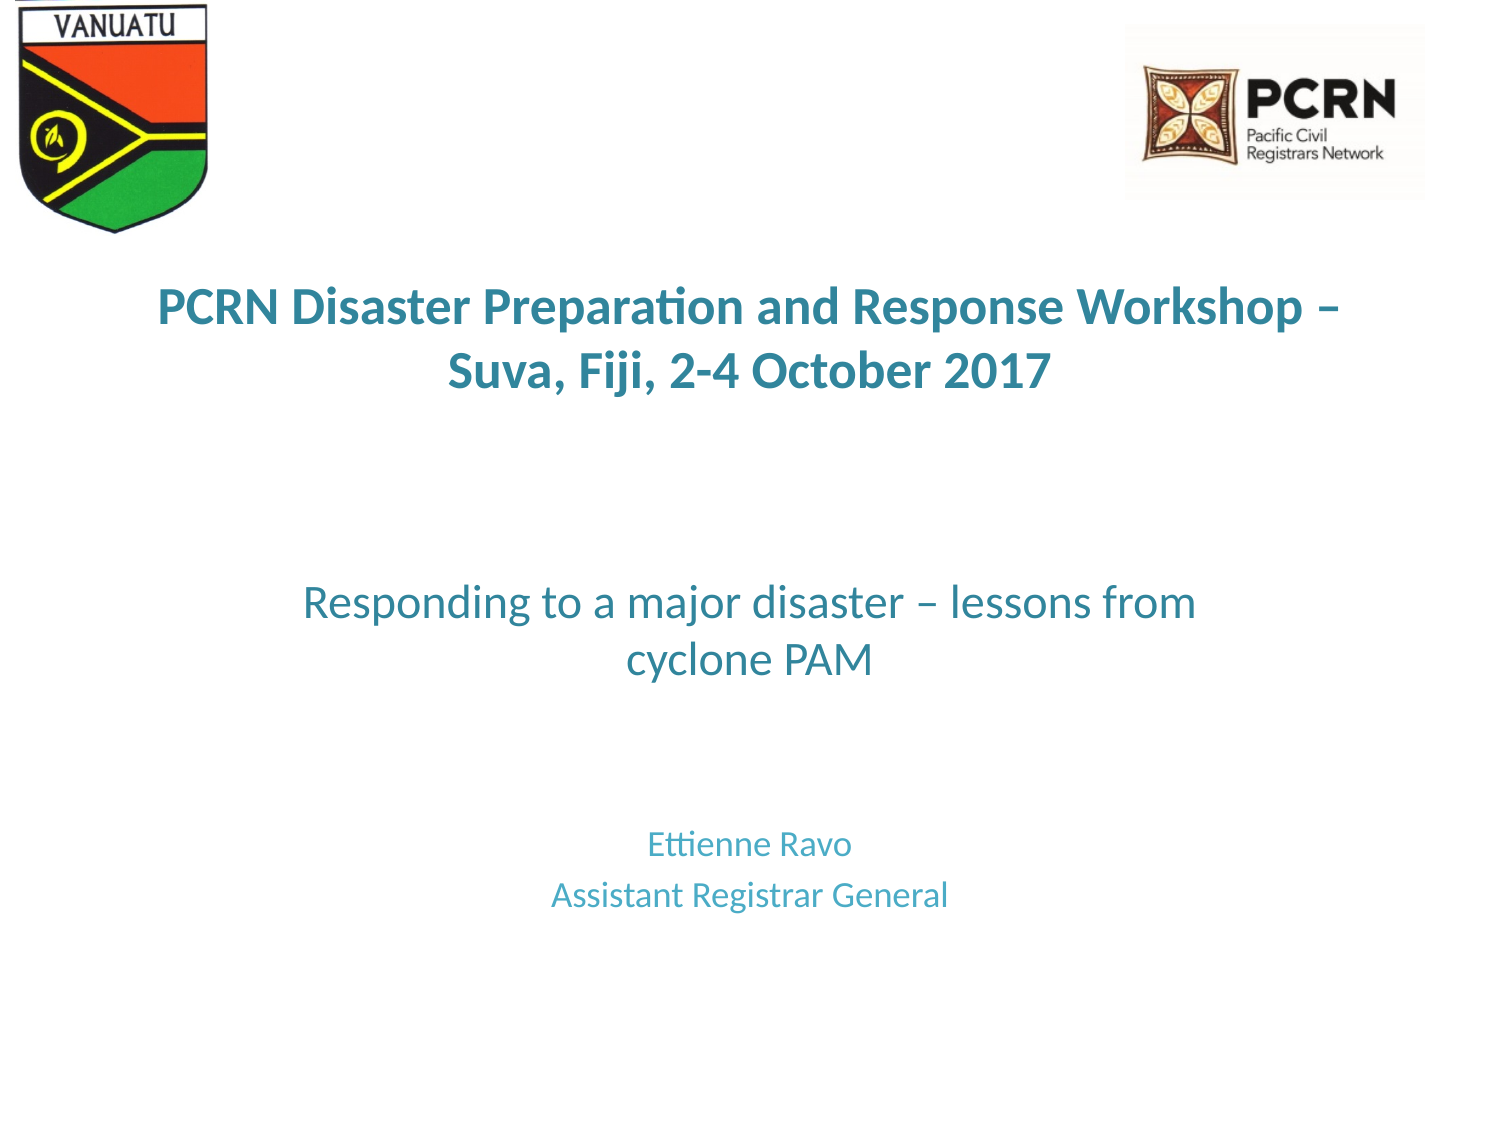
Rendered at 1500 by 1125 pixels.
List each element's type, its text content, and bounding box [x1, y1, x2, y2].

picture [15, 0, 210, 237]
subtitle Responding to a major disaster – lessons from cyclone PAM Ettienne Ravo Assistant Registrar General [225, 562, 1275, 925]
title PCRN Disaster Preparation and Response Workshop – Suva, Fiji, 2-4 October 2017 [112, 262, 1388, 463]
picture [1124, 24, 1426, 200]
